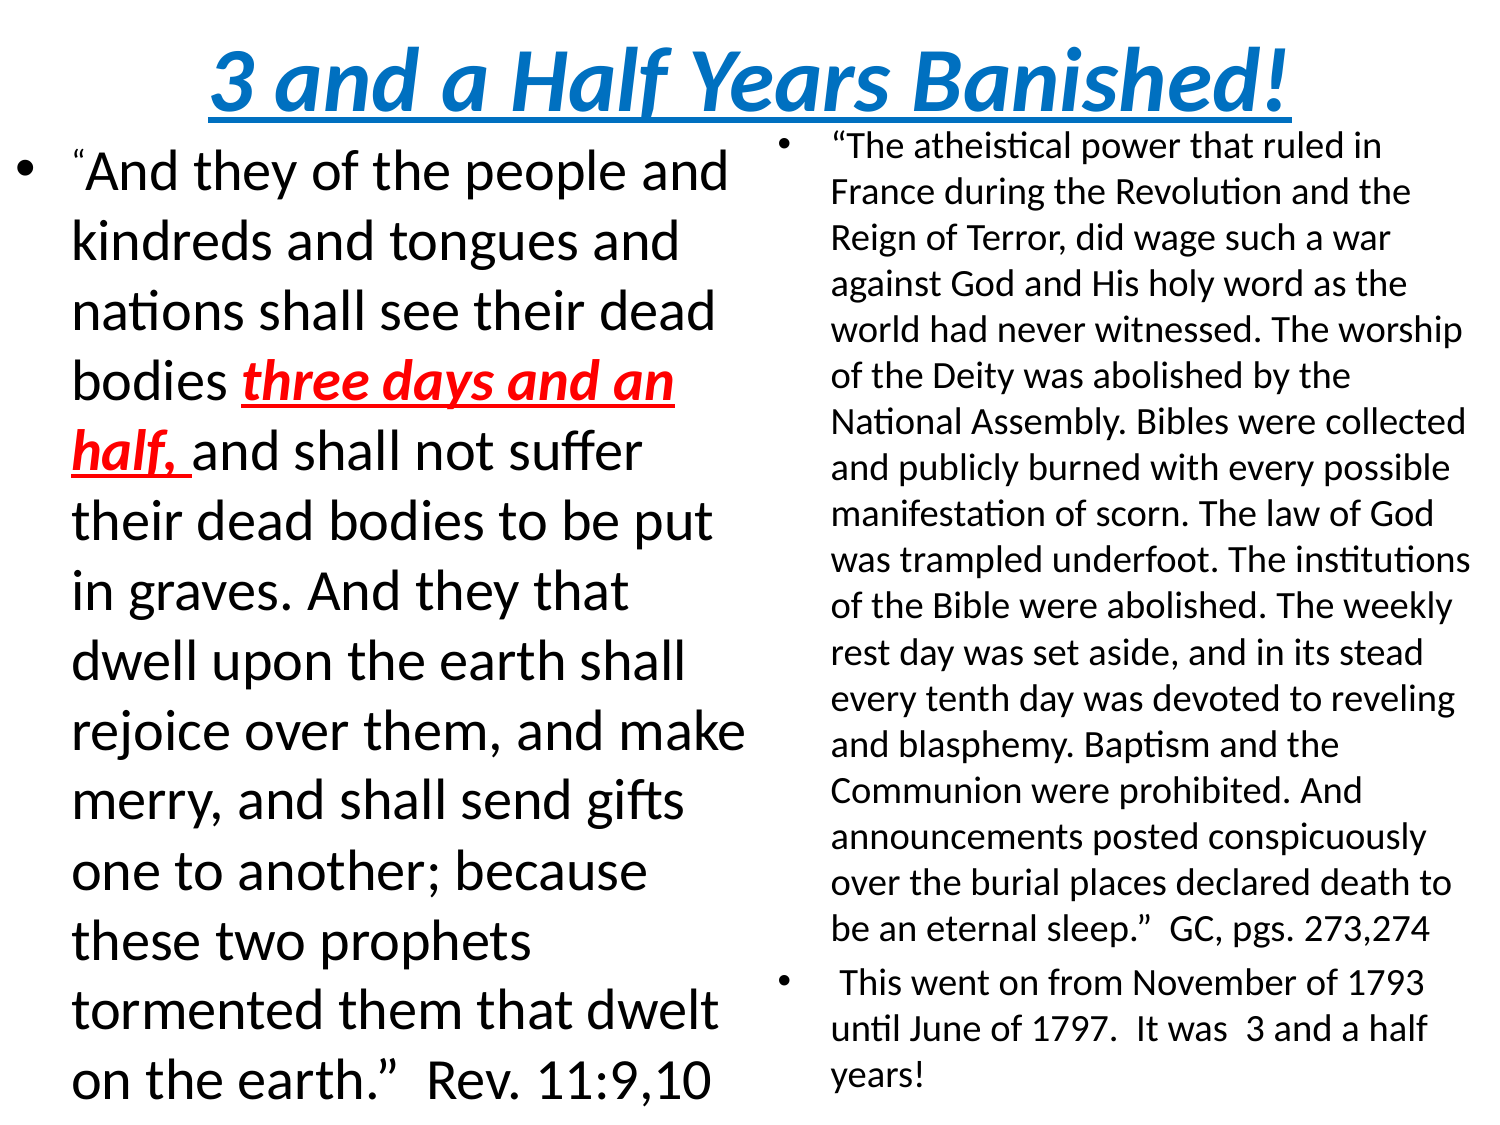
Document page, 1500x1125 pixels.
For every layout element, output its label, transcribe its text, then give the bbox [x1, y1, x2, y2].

title 3 and a Half Years Banished! [75, 0, 1425, 125]
list “The atheistical power that ruled in France during the Revolution and the Reign of Terror, did wage such a war against God and His holy word as the world had never witnessed. The worship of the Deity was abolished by the National Assembly. Bibles were collected and publicly burned with every possible manifestation of scorn. The law of God was trampled underfoot. The institutions of the Bible were abolished. The weekly rest day was set aside, and in its stead every tenth day was devoted to reveling and blasphemy. Baptism and the Communion were prohibited. And announcements posted conspicuously over the burial places declared death to be an eternal sleep.” GC, pgs. 273,274 This went on from November of 1793 until June of 1797. It was 3 and a half years! [762, 112, 1500, 1125]
list “And they of the people and kindreds and tongues and nations shall see their dead bodies three days and an half, and shall not suffer their dead bodies to be put in graves. And they that dwell upon the earth shall rejoice over them, and make merry, and shall send gifts one to another; because these two prophets tormented them that dwelt on the earth.” Rev. 11:9,10 [0, 125, 762, 1125]
